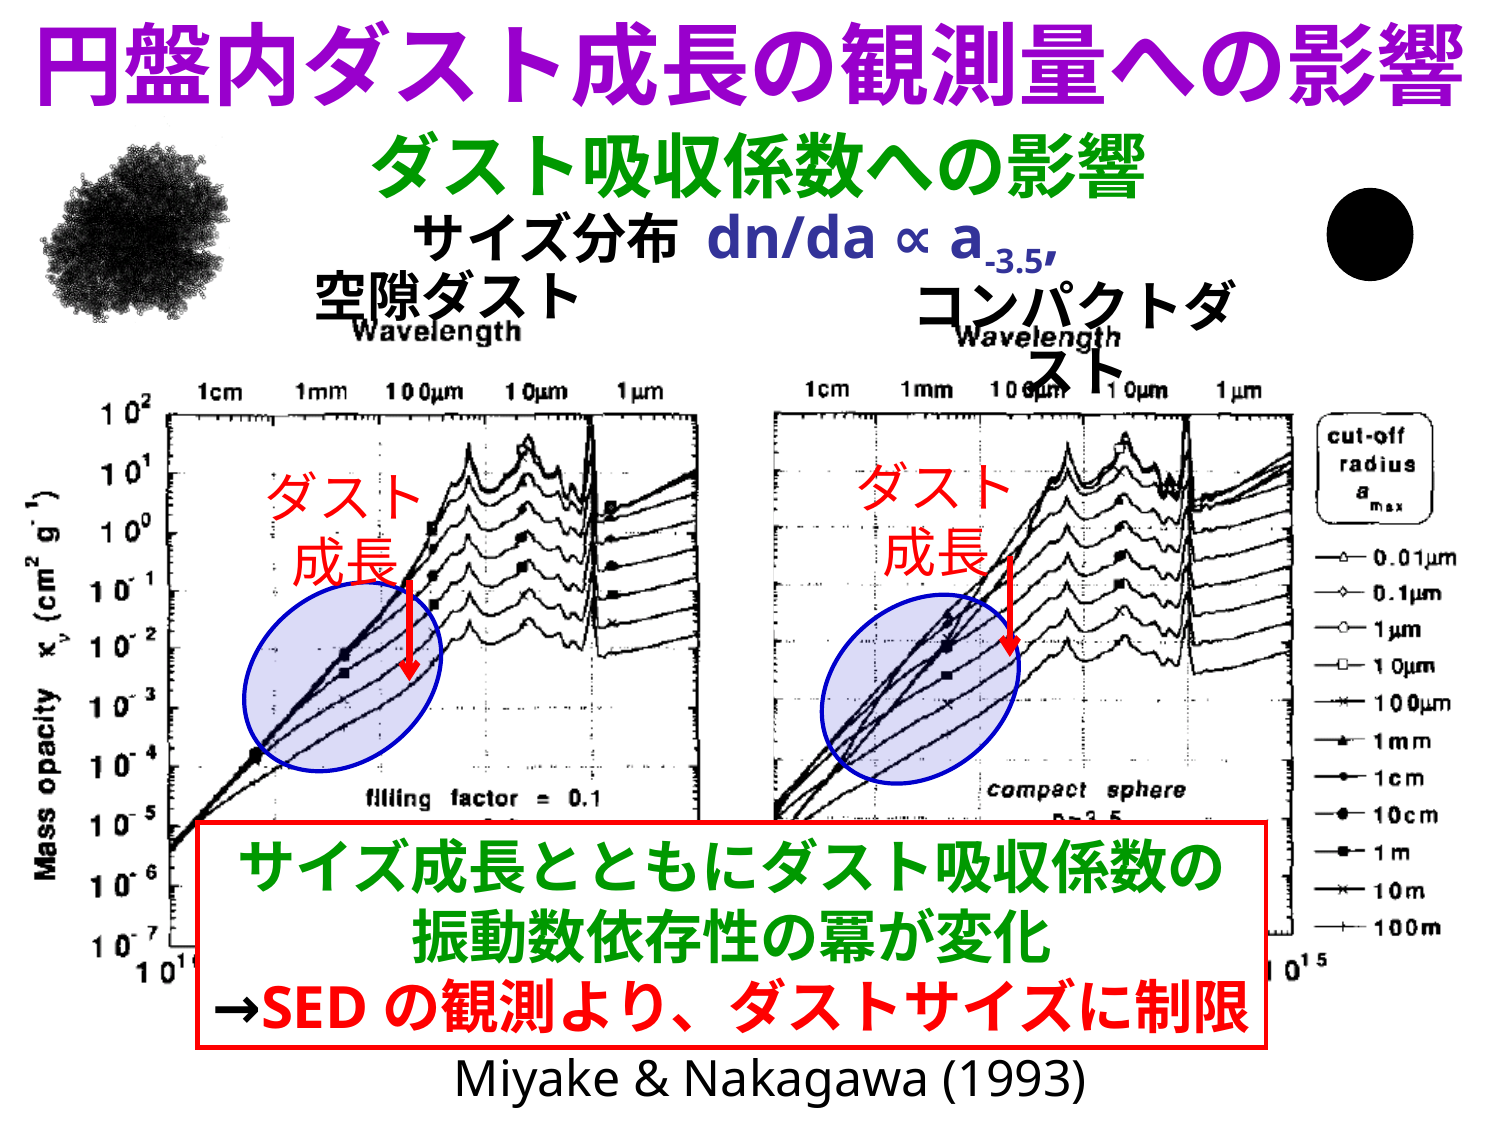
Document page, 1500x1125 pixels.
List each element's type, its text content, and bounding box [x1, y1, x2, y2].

text_box [1326, 187, 1414, 282]
title 円盤内ダスト成長の観測量への影響 [0, 0, 1500, 125]
text_box ダスト吸収係数への影響 [342, 113, 1176, 214]
text_box 空隙ダスト [265, 254, 632, 293]
picture [773, 310, 1469, 1047]
text_box コンパクトダスト [871, 264, 1280, 308]
text_box Miyake & Nakagawa (1993) [439, 1048, 1102, 1114]
picture [24, 114, 715, 1059]
text_box サイズ成長とともにダスト吸収係数の 振動数依存性の冪が変化 →SEDの観測より、ダストサイズに制限 [719, 822, 768, 1048]
text_box サイズ分布 dn/da ∝ a-3.5, [393, 192, 1093, 288]
